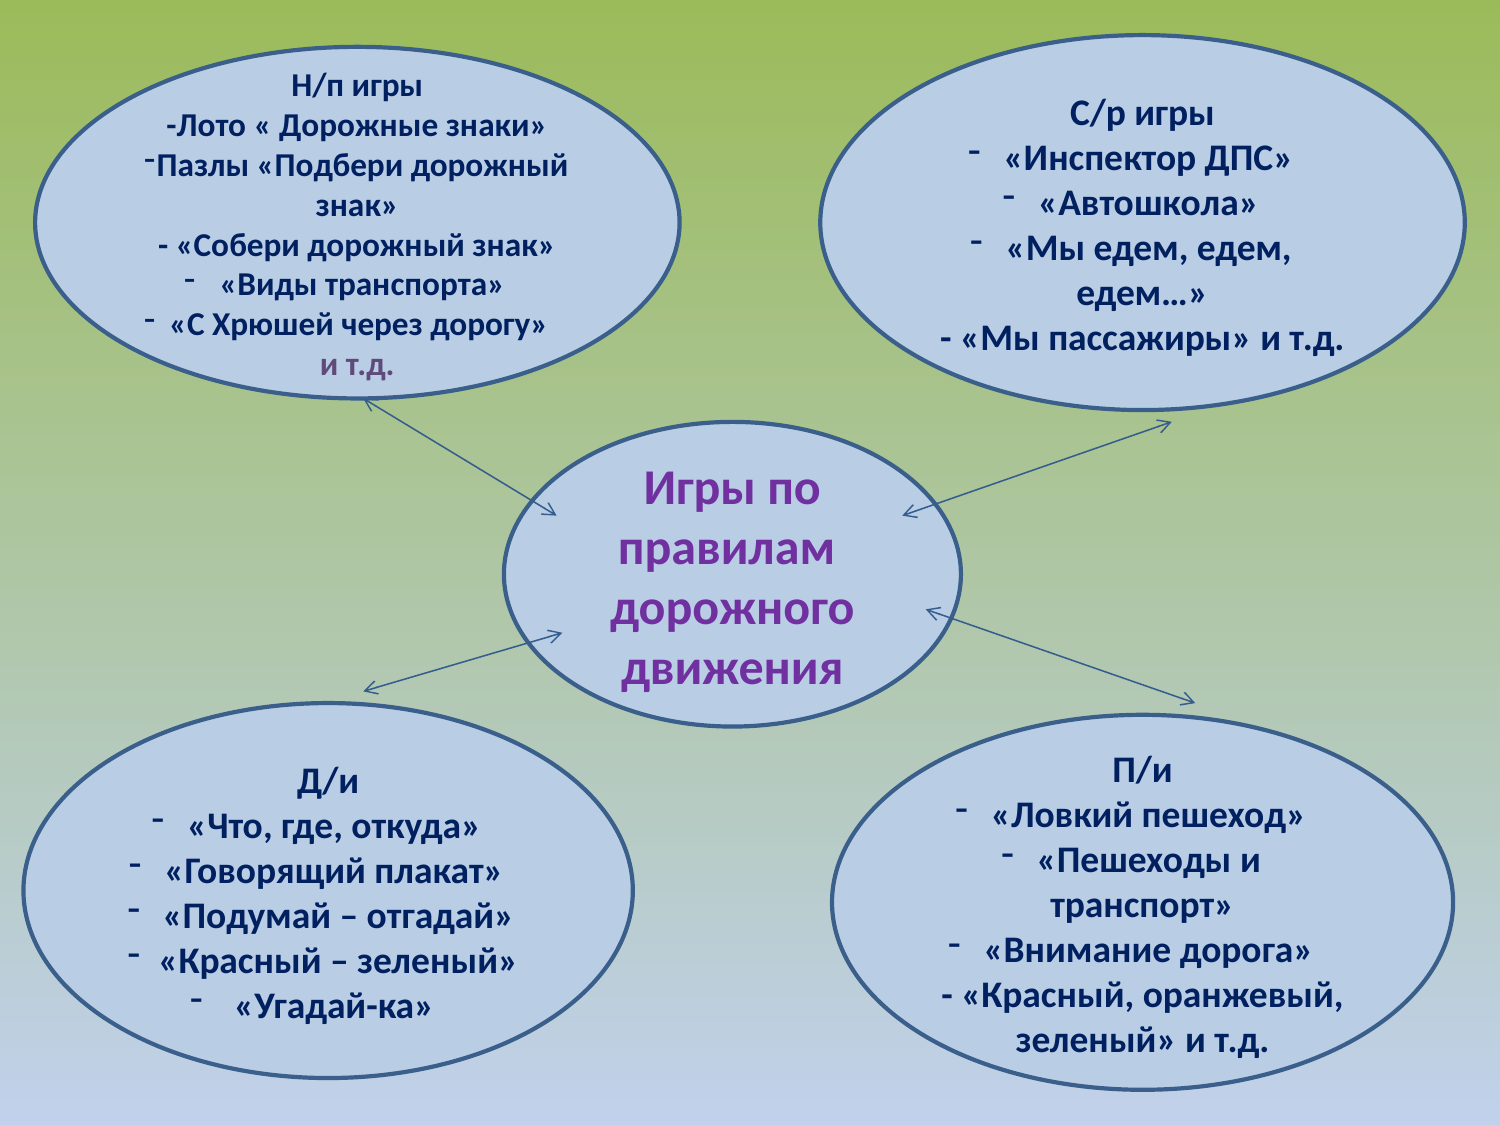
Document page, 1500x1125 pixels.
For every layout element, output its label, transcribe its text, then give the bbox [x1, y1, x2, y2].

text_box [925, 609, 1196, 704]
text_box Игры по правилам дорожного движения [504, 419, 964, 729]
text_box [363, 632, 563, 692]
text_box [401, 360, 519, 554]
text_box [902, 421, 1173, 516]
text_box С/р игры «Инспектор ДПС» «Автошкола» «Мы едем, едем, едем…» - «Мы пассажиры» и т.д. [818, 32, 1467, 413]
text_box Н/п игры -Лото « Дорожные знаки» Пазлы «Подбери дорожный знак» - «Собери дорожный знак» «Виды транспорта» «С Хрюшей через дорогу» и т.д. [32, 44, 682, 401]
text_box П/и «Ловкий пешеход» «Пешеходы и транспорт» «Внимание дорога» - «Красный, оранжевый, зеленый» и т.д. [829, 721, 1456, 1092]
text_box Д/и «Что, где, откуда» «Говорящий плакат» «Подумай – отгадай» «Красный – зеленый» «Угадай-ка» [21, 700, 635, 1081]
